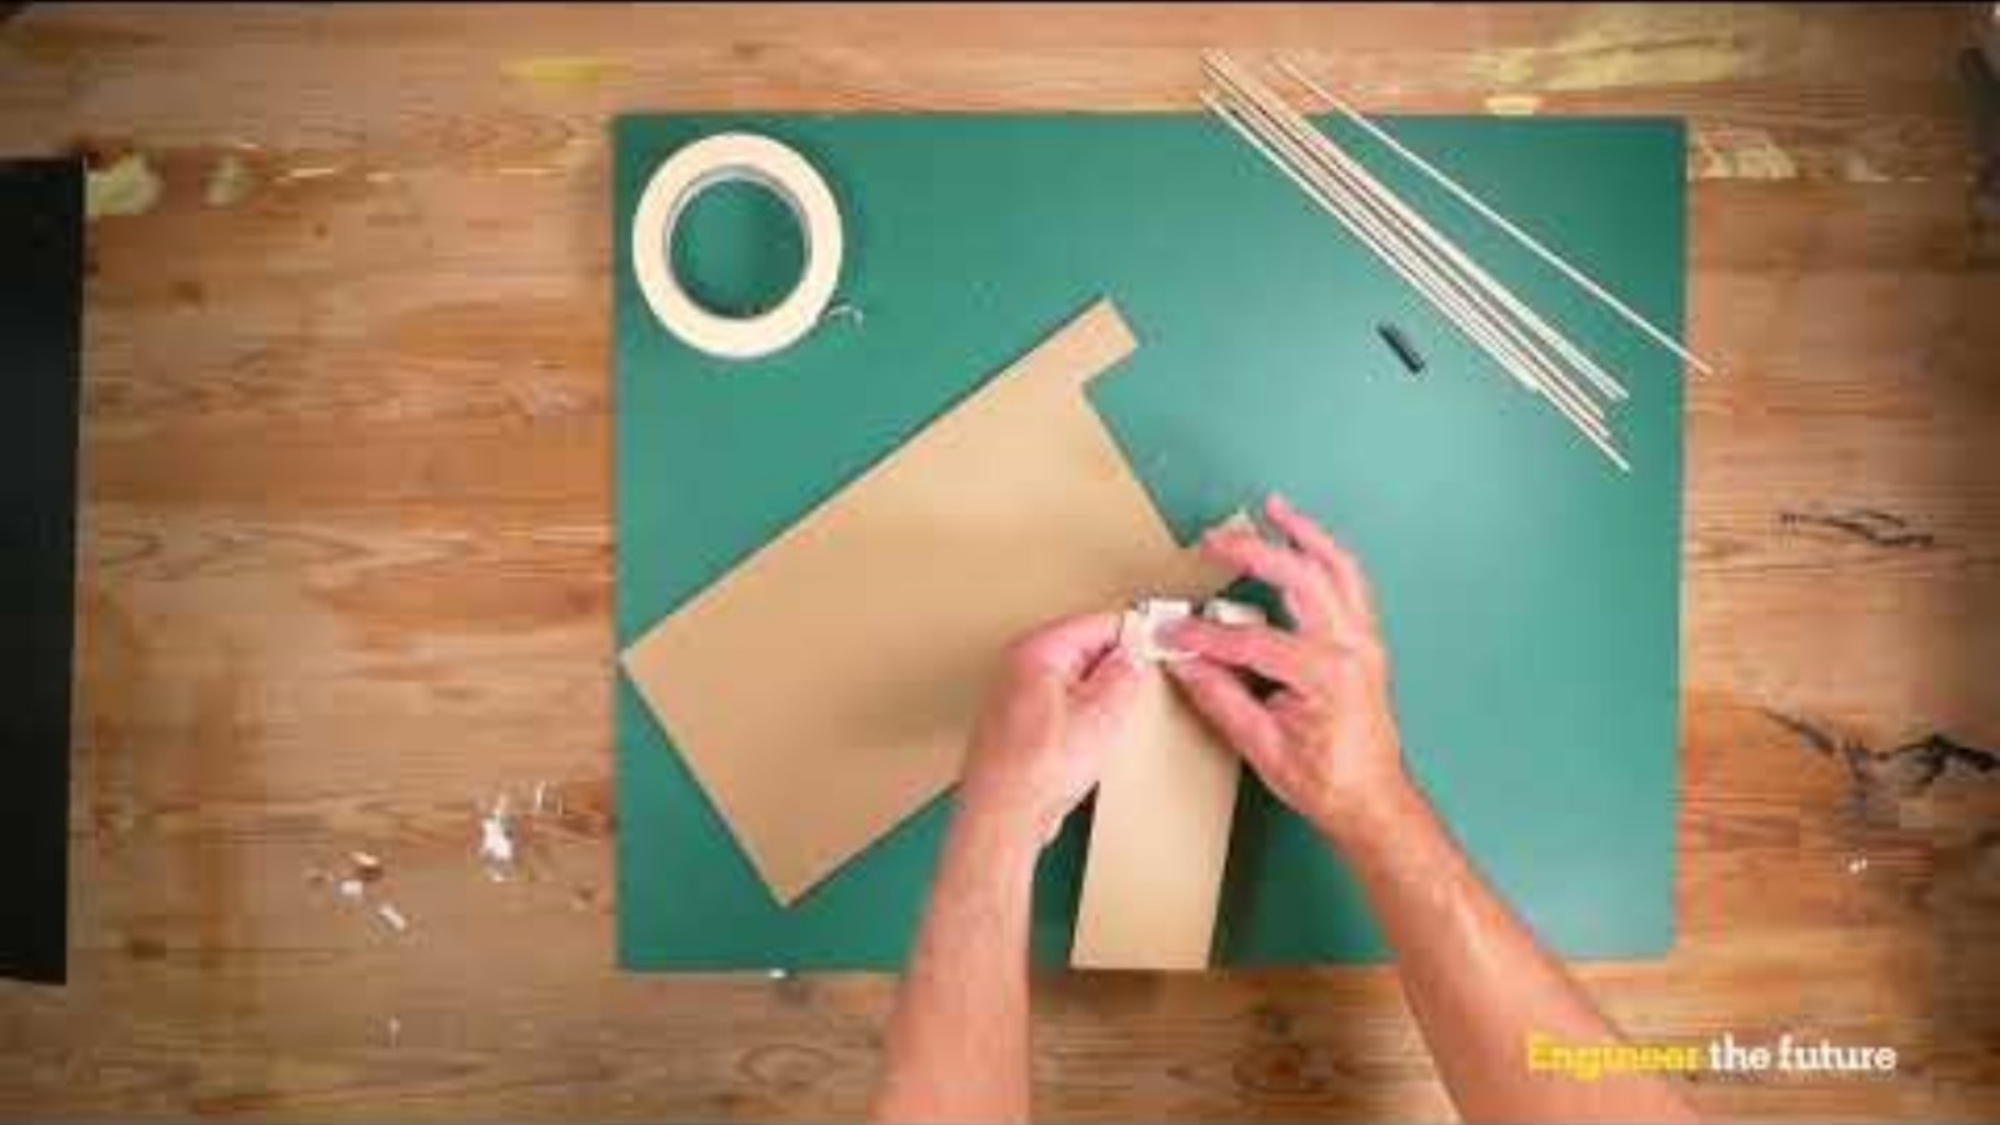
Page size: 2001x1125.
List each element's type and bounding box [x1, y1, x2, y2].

text_box [0, 0, 2000, 1125]
